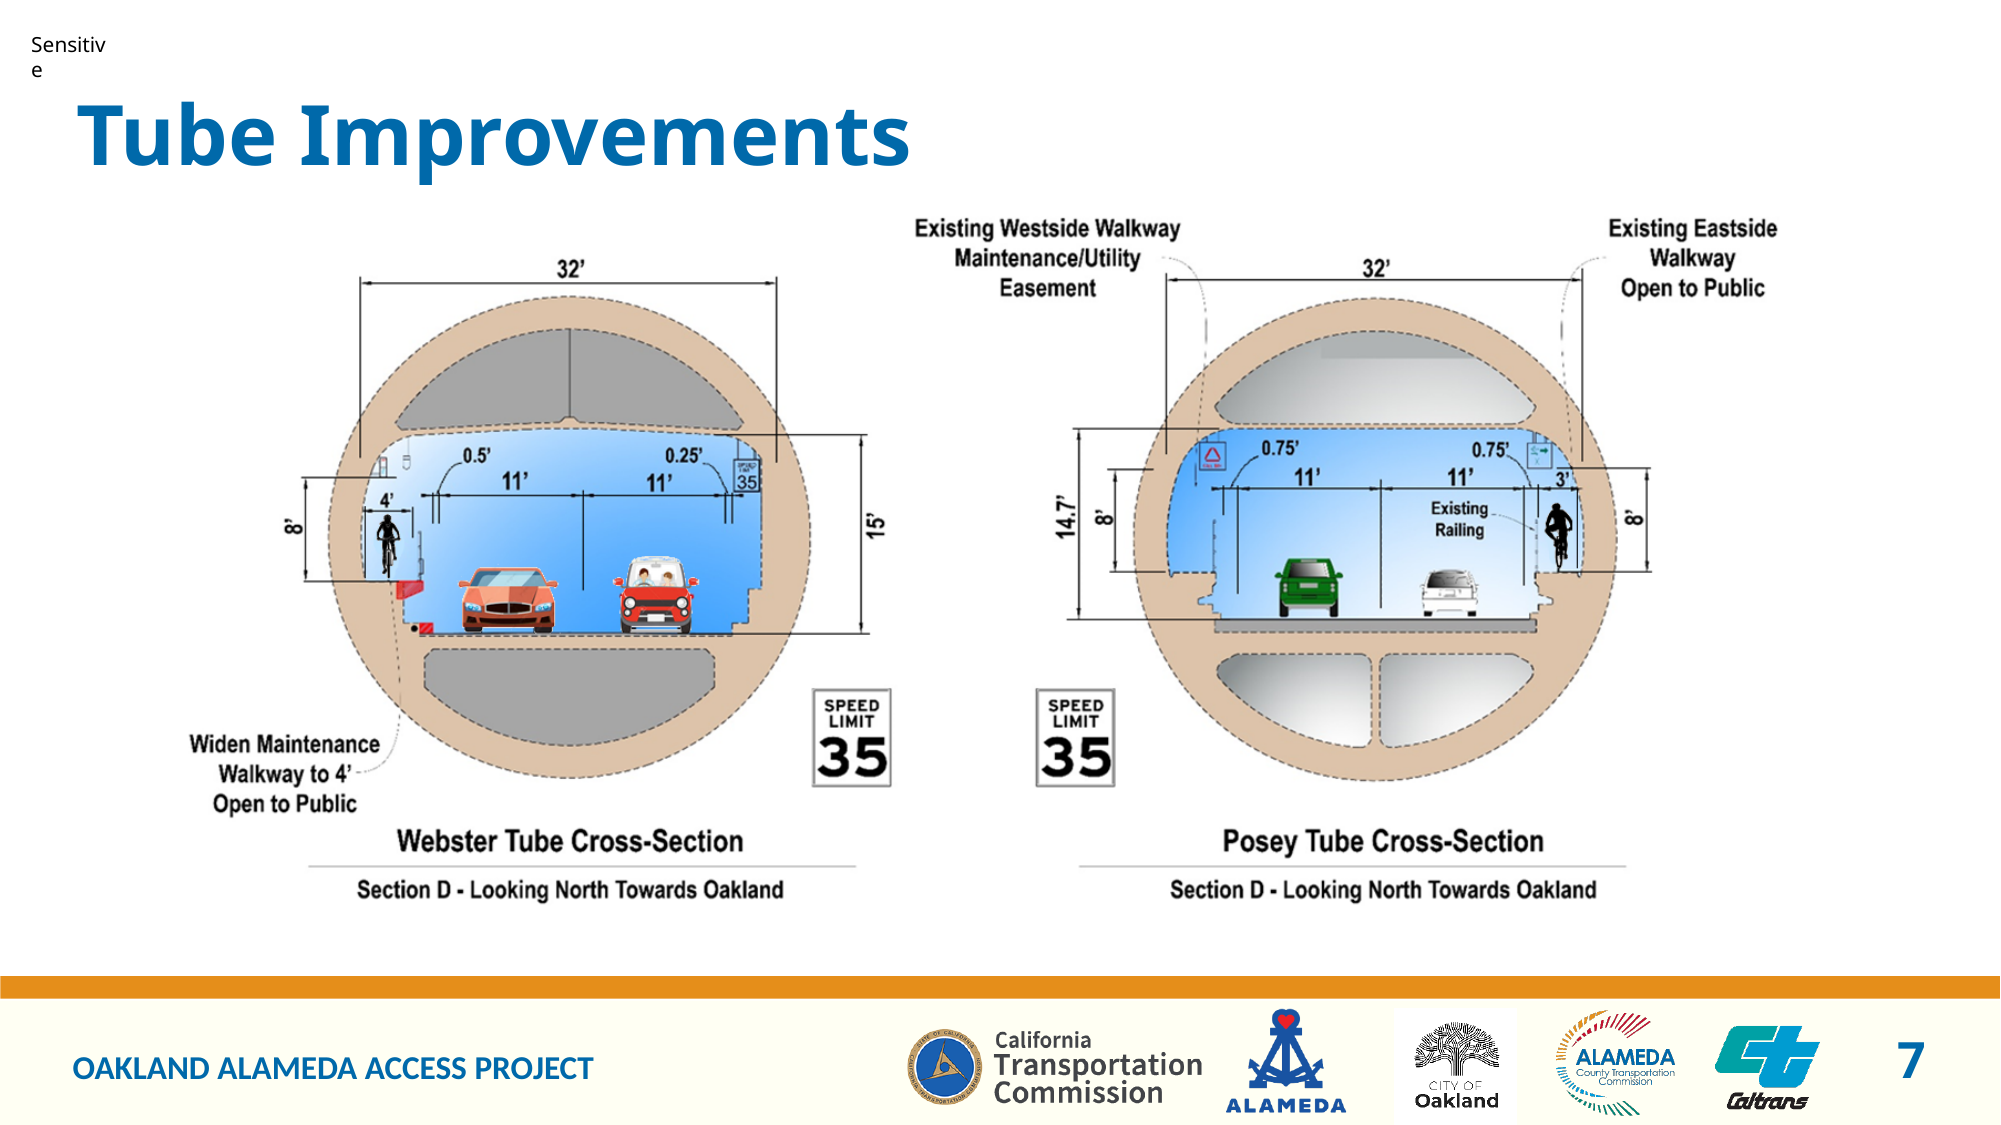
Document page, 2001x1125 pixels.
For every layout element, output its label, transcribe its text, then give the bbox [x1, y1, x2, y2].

picture [898, 1008, 1517, 1125]
title Tube Improvements [61, 58, 1938, 218]
picture [1715, 1024, 1821, 1110]
picture [163, 198, 1825, 922]
picture [1556, 1010, 1675, 1116]
